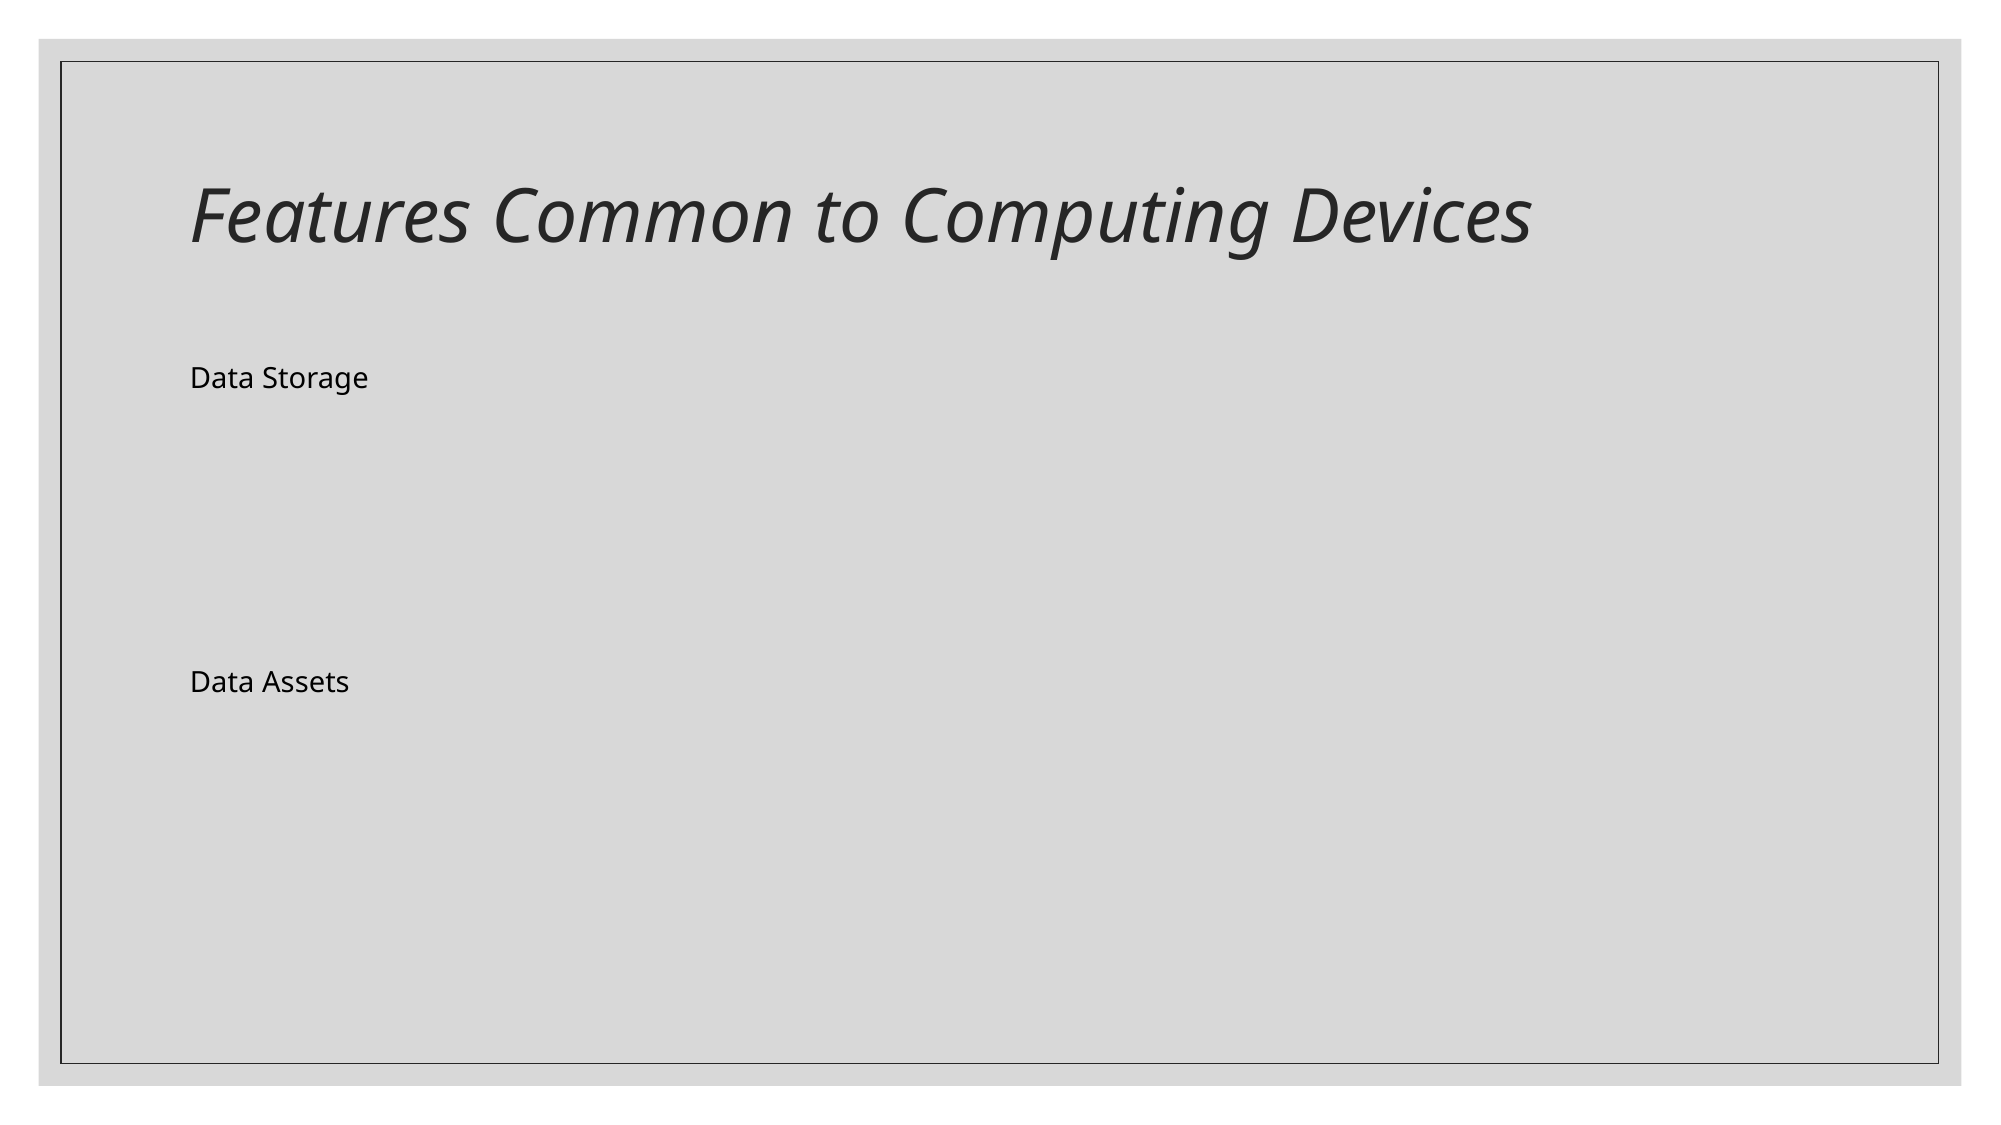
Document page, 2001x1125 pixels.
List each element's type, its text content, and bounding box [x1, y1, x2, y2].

list Data Storage Data Assets [174, 345, 1825, 977]
title Features Common to Computing Devices [174, 105, 1825, 331]
